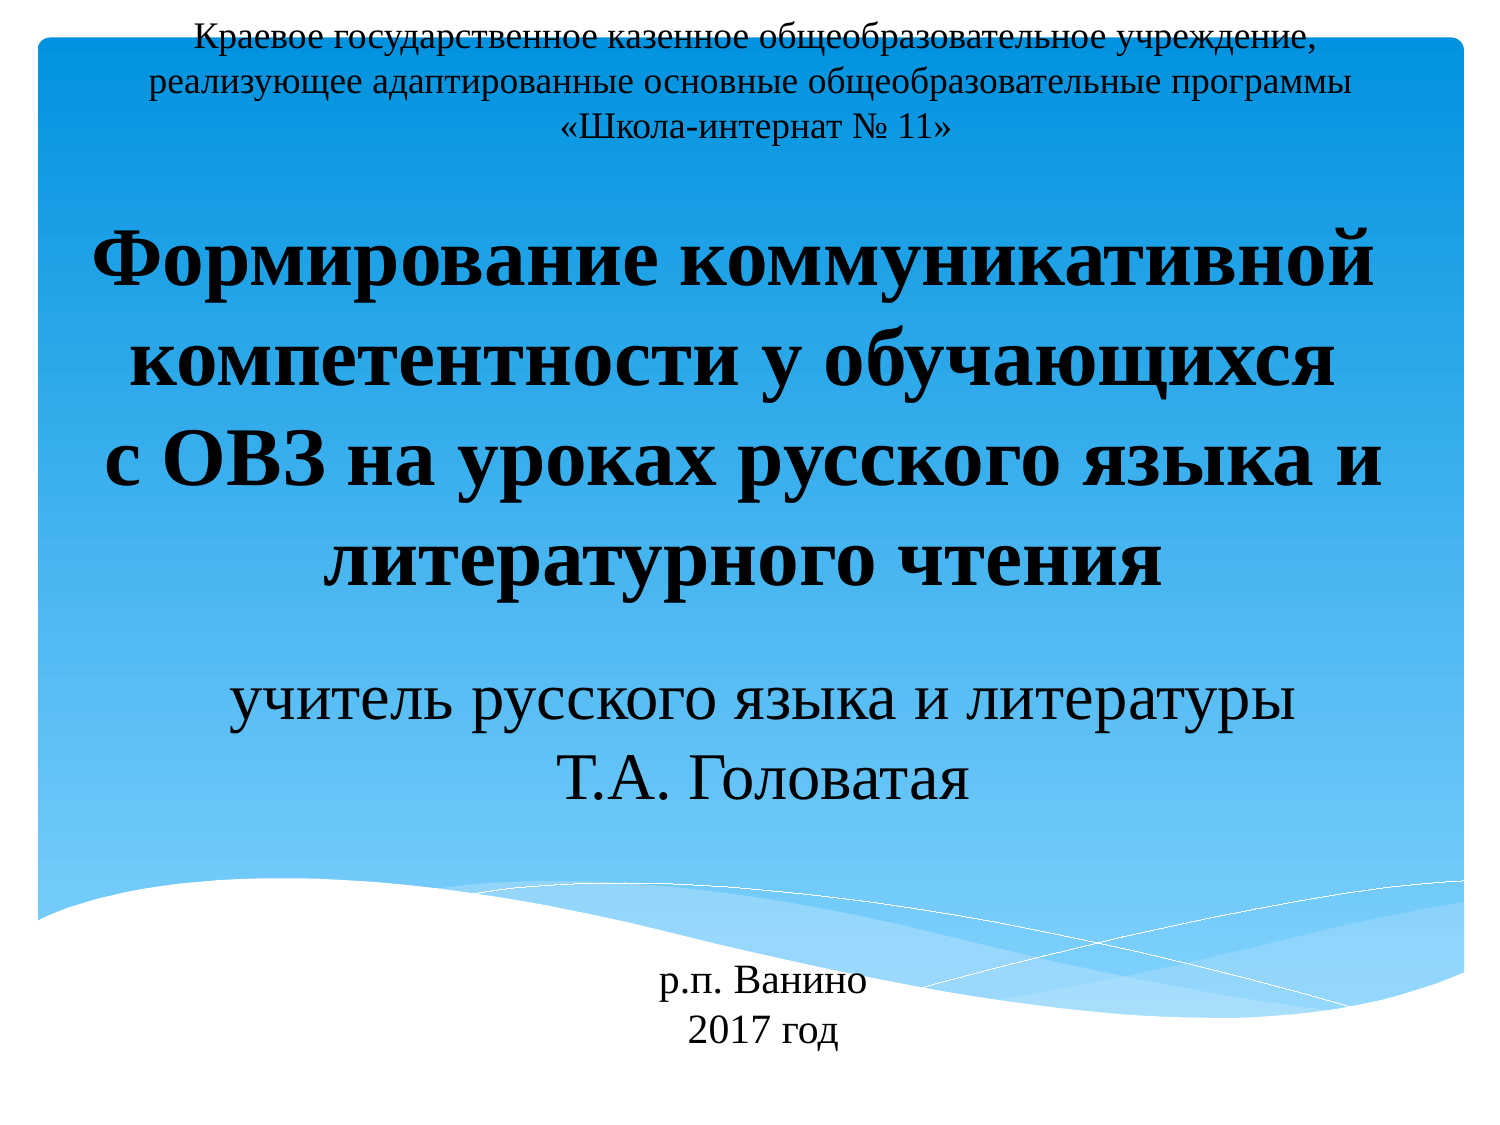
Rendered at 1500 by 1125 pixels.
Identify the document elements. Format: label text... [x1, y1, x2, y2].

text_box Формирование коммуникативной компетентности у обучающихся с ОВЗ на уроках русского языка и литературного чтения [41, 184, 1447, 610]
subtitle учитель русского языка и литературы Т.А. Головатая [203, 645, 1324, 870]
title Краевое государственное казенное общеобразовательное учреждение, реализующее адаптированные основные общеобразовательные программы «Школа-интернат № 11» [53, 0, 1459, 154]
text_box р.п. Ванино 2017 год [572, 943, 955, 1062]
